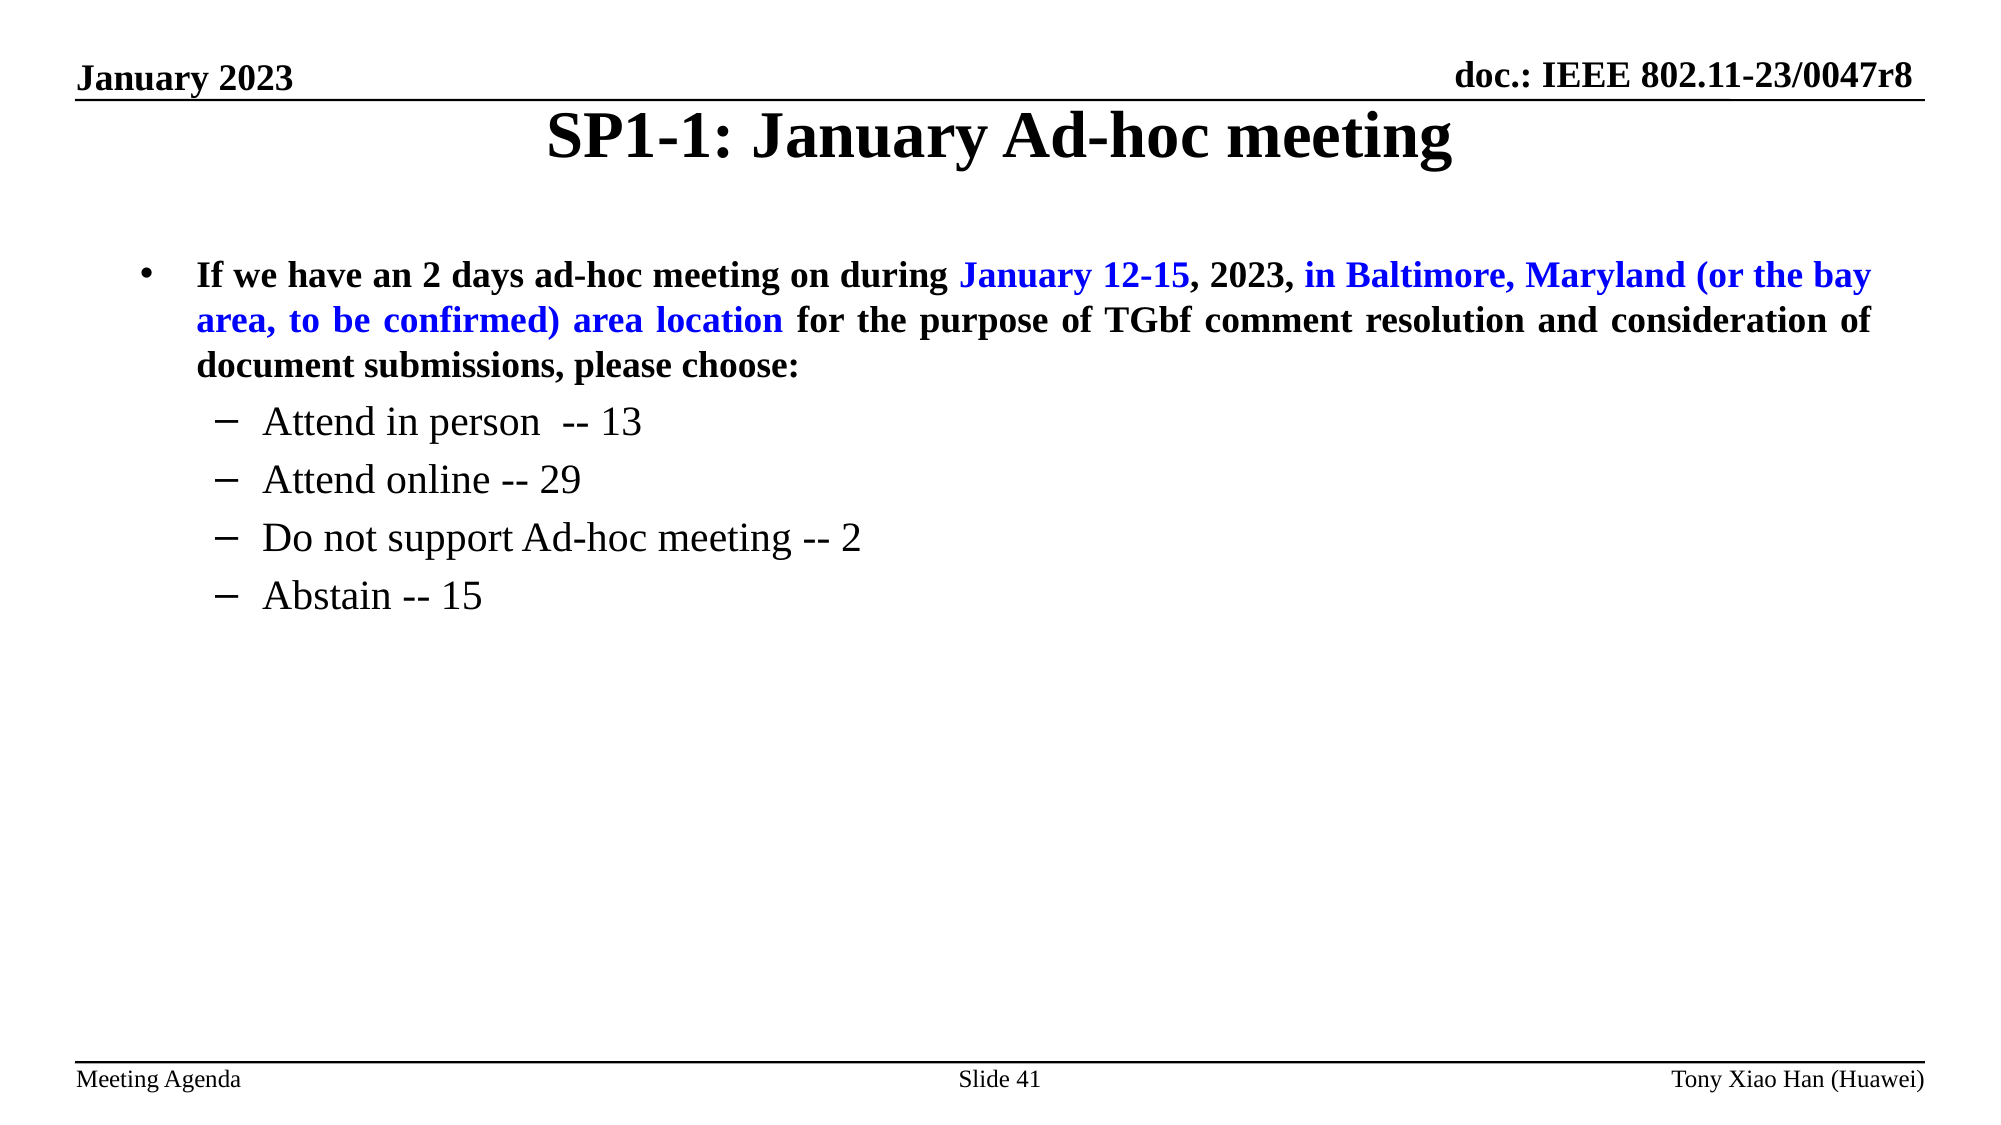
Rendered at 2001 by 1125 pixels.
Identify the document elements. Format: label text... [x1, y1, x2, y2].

text_box If we have an 2 days ad-hoc meeting on during January 12-15, 2023, in Baltimore, Maryland (or the bay area, to be confirmed) area location for the purpose of TGbf comment resolution and consideration of document submissions, please choose: Attend in person -- 13 Attend online -- 29 Do not support Ad-hoc meeting -- 2 Abstain -- 15 [125, 212, 1888, 1013]
text_box SP1-1: January Ad-hoc meeting [362, 87, 1638, 175]
